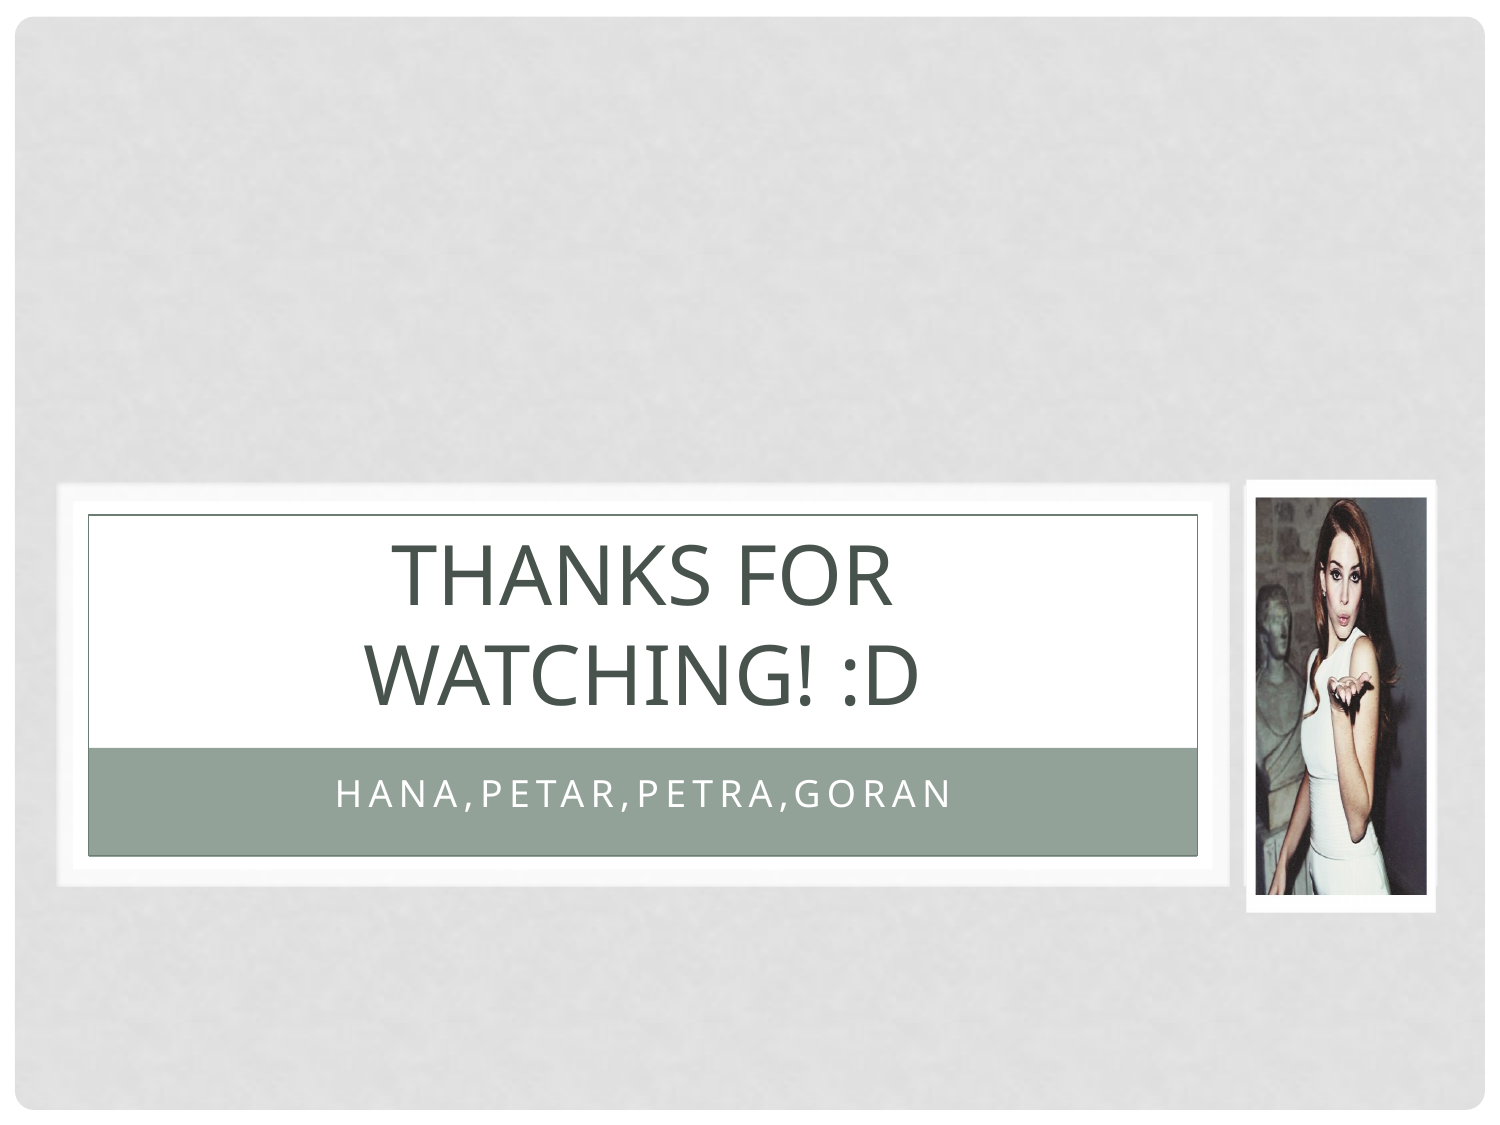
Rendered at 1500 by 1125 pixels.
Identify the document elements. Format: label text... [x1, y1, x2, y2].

title Thanks for watching! :D [99, 529, 1187, 730]
subtitle Hana,petar,petra,goran [105, 762, 1181, 838]
picture [1245, 479, 1436, 913]
